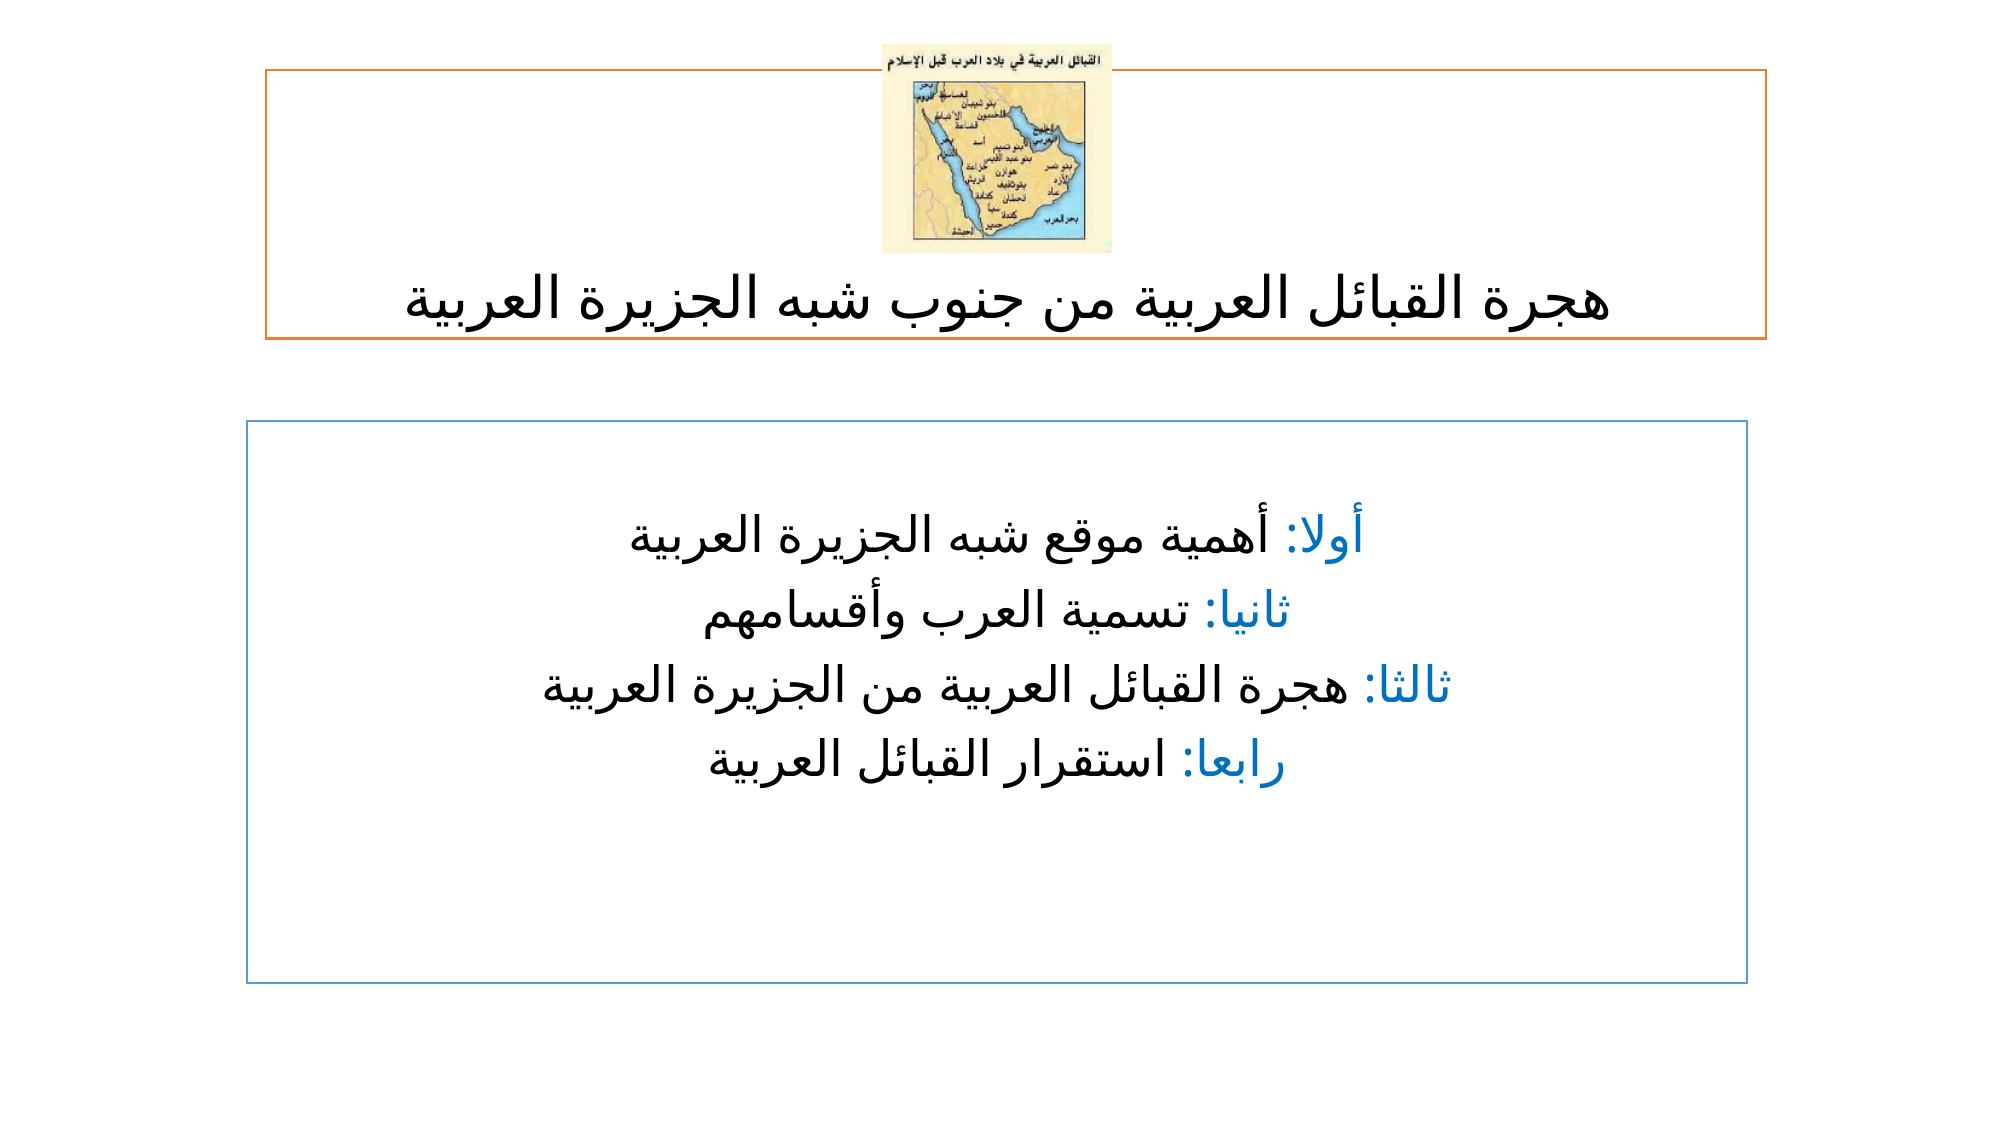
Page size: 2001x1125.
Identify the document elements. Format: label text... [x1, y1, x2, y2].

subtitle أولا: أهمية موقع شبه الجزيرة العربية ثانيا: تسمية العرب وأقسامهم ثالثا: هجرة القبائل العربية من الجزيرة العربية رابعا: استقرار القبائل العربية [246, 420, 1748, 984]
picture [882, 44, 1112, 253]
title هجرة القبائل العربية من جنوب شبه الجزيرة العربية [265, 69, 1767, 340]
